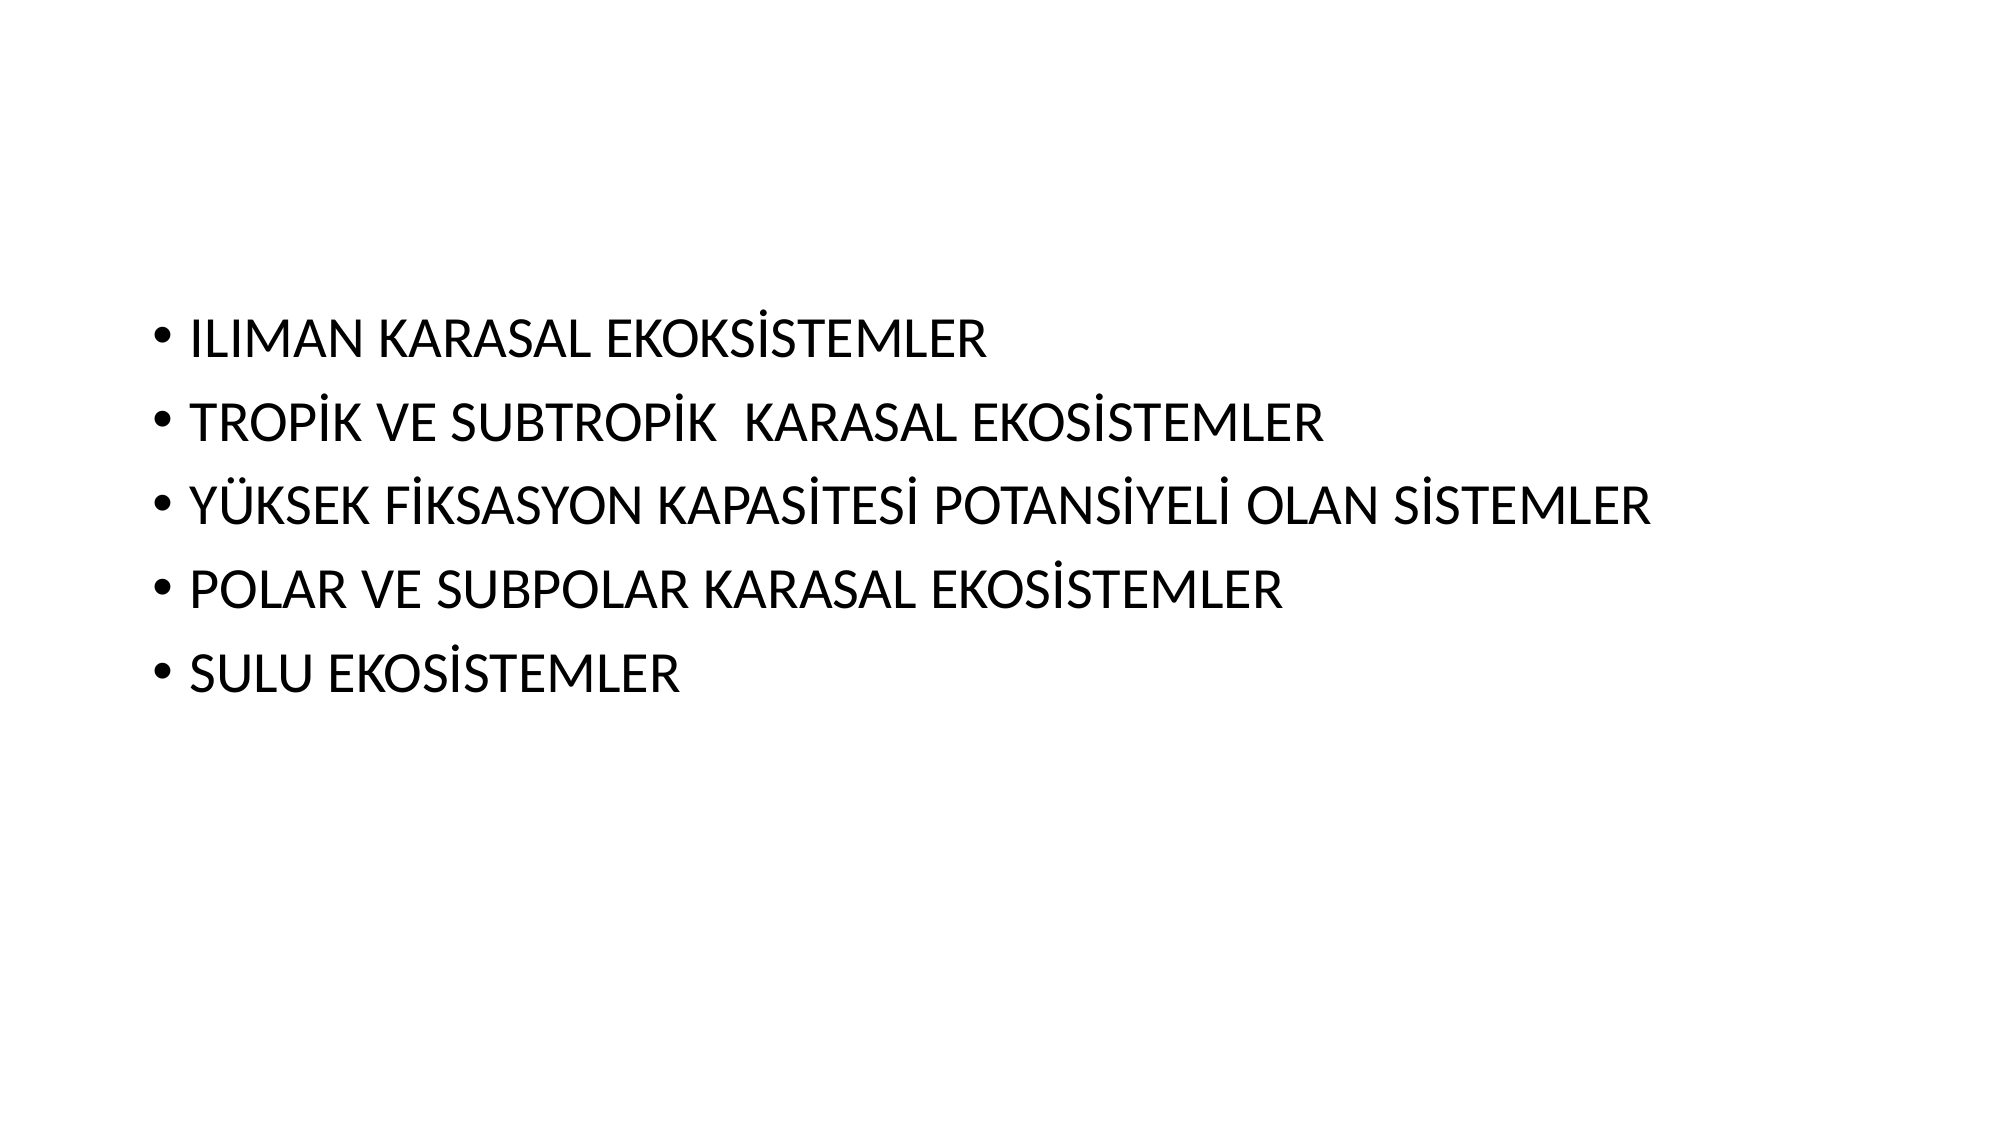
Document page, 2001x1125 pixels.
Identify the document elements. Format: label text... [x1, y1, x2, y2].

list ILIMAN KARASAL EKOKSİSTEMLER TROPİK VE SUBTROPİK KARASAL EKOSİSTEMLER YÜKSEK FİKSASYON KAPASİTESİ POTANSİYELİ OLAN SİSTEMLER POLAR VE SUBPOLAR KARASAL EKOSİSTEMLER SULU EKOSİSTEMLER [137, 299, 1863, 1014]
